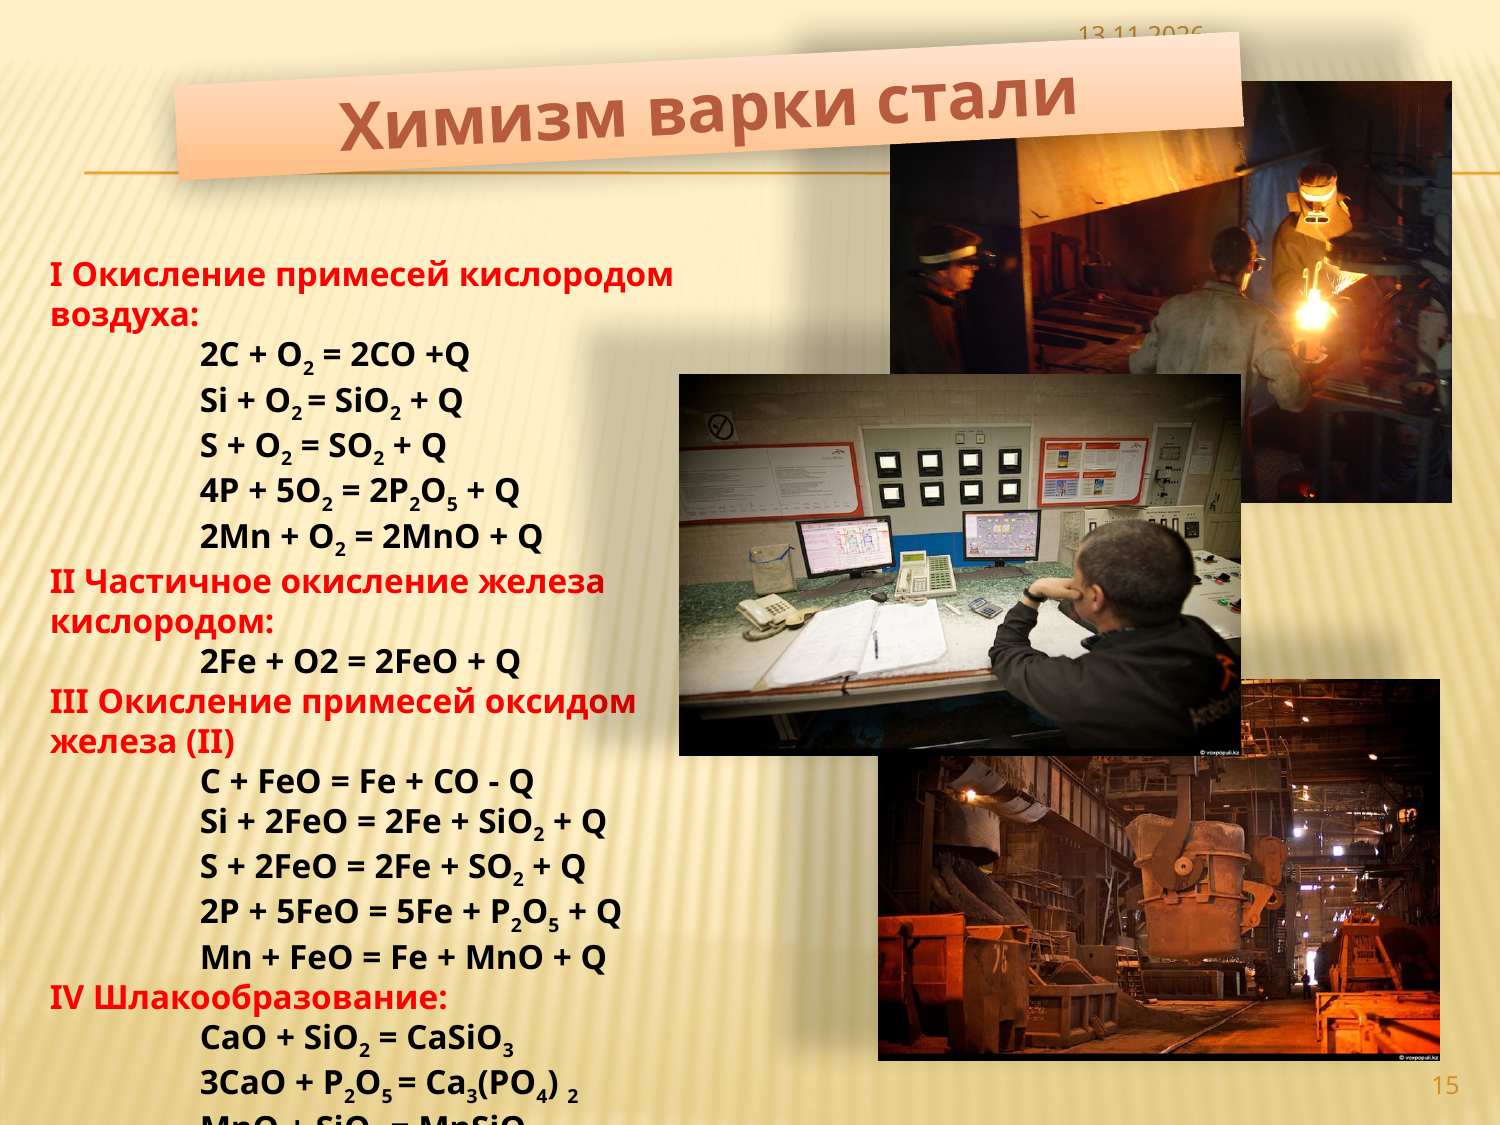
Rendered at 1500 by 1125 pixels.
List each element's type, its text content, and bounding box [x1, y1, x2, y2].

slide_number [1062, 12, 1475, 60]
text_box Химизм варки стали [173, 39, 1243, 182]
slide_number 15 [1350, 1061, 1475, 1103]
text_box I Окисление примесей кислородом воздуха: 2C + O2 = 2CO +Q Si + O2 = SiO2 + Q S + O2 = SO2 + Q 4P + 5O2 = 2P2O5 + Q 2Mn + O2 = 2MnO + Q II Частичное окисление железа кислородом: 2Fe + O2 = 2FeO + Q III Окисление примесей оксидом железа (II) C + FeO = Fe + CO - Q Si + 2FeO = 2Fe + SiO2 + Q S + 2FeO = 2Fe + SO2 + Q 2P + 5FeO = 5Fe + P2O5 + Q Mn + FeO = Fe + MnO + Q IV Шлакообразование: CaO + SiO2 = CaSiO3 3CaO + P2O5 = Ca3(PO4) 2 MnO + SiO2 = MnSiO3 V раскисление железа ферромарганцем: FeO + Mn = MnO + Fe [35, 246, 786, 1125]
picture [679, 81, 1452, 1061]
